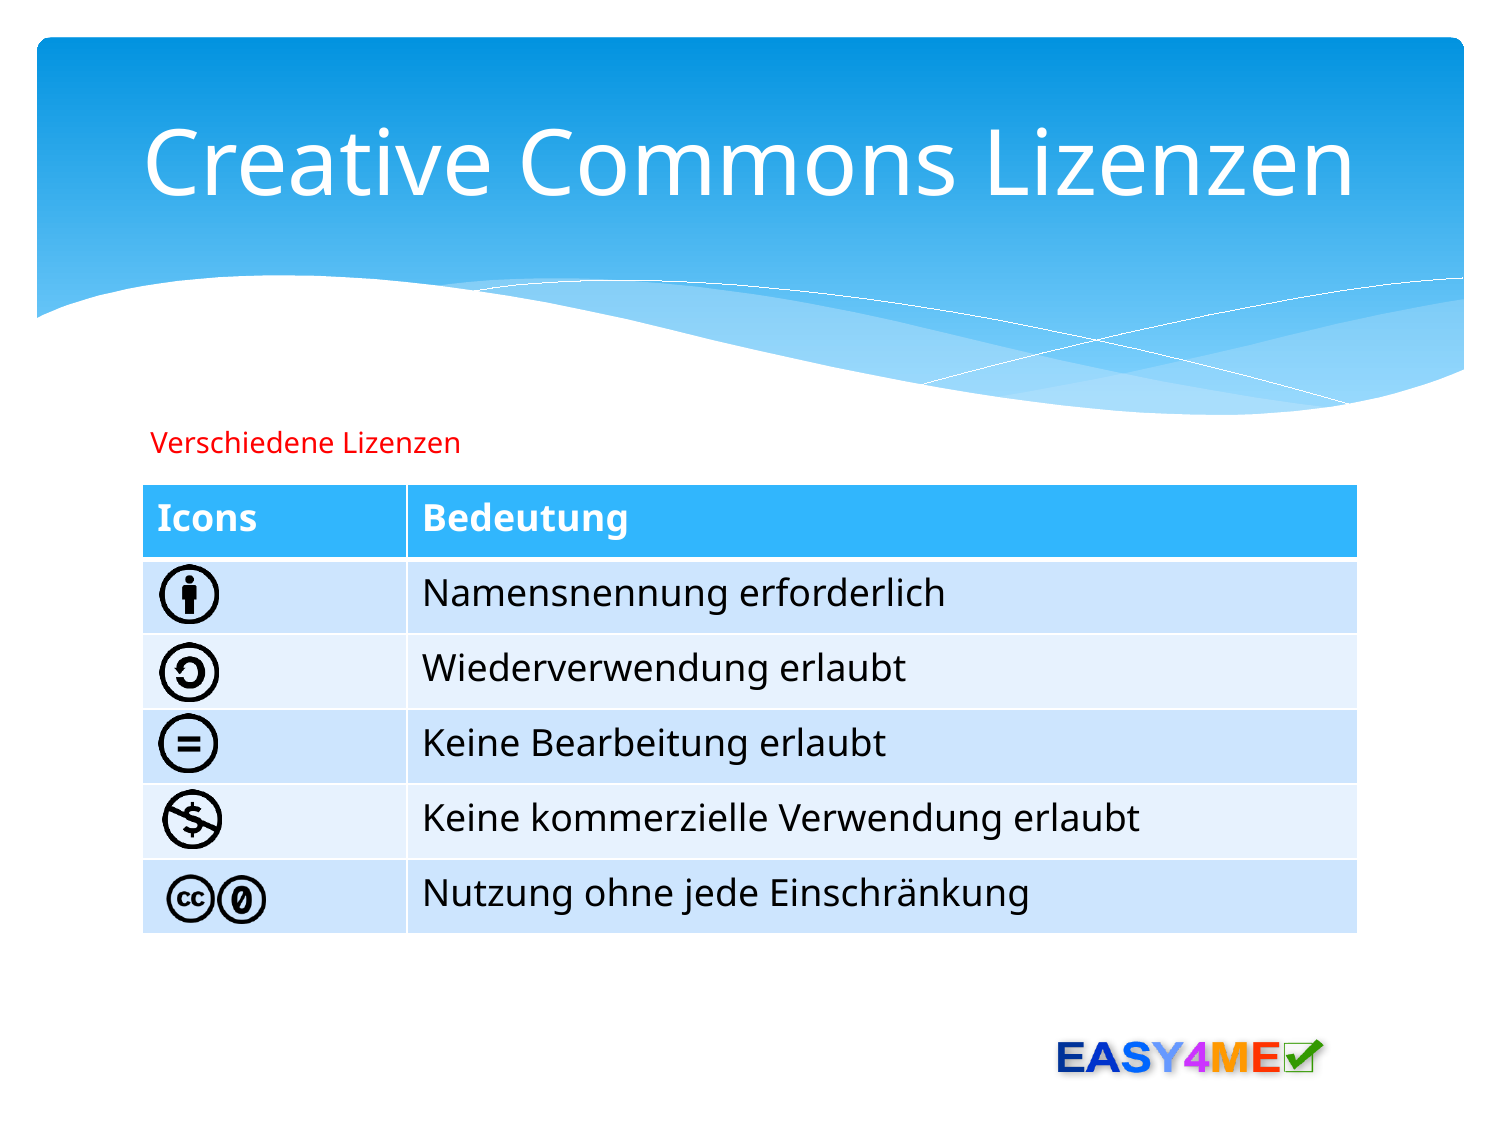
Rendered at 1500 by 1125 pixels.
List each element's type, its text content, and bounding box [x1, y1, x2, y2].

picture [166, 874, 215, 923]
table_cell [212, 562, 406, 633]
text_box Verschiedene Lizenzen [135, 417, 1388, 467]
picture [159, 564, 219, 624]
table_cell [143, 860, 406, 933]
table_cell Wiederverwendung erlaubt [408, 635, 1357, 708]
title Creative Commons Lizenzen [75, 55, 1425, 261]
picture [217, 875, 267, 924]
table_cell [143, 785, 406, 858]
table_header Icons [143, 485, 406, 557]
table_cell [143, 635, 406, 708]
table_cell Namensnennung erforderlich [408, 562, 1357, 633]
table_header Bedeutung [408, 485, 1357, 557]
table_cell Nutzung ohne jede Einschränkung [408, 860, 1357, 933]
table_cell Keine kommerzielle Verwendung erlaubt [408, 785, 1357, 858]
picture [1049, 1033, 1334, 1079]
table_cell Keine Bearbeitung erlaubt [408, 710, 1357, 783]
table_cell [143, 562, 164, 633]
picture [161, 789, 222, 849]
table_cell [143, 710, 406, 783]
picture [159, 642, 219, 702]
picture [158, 713, 219, 773]
